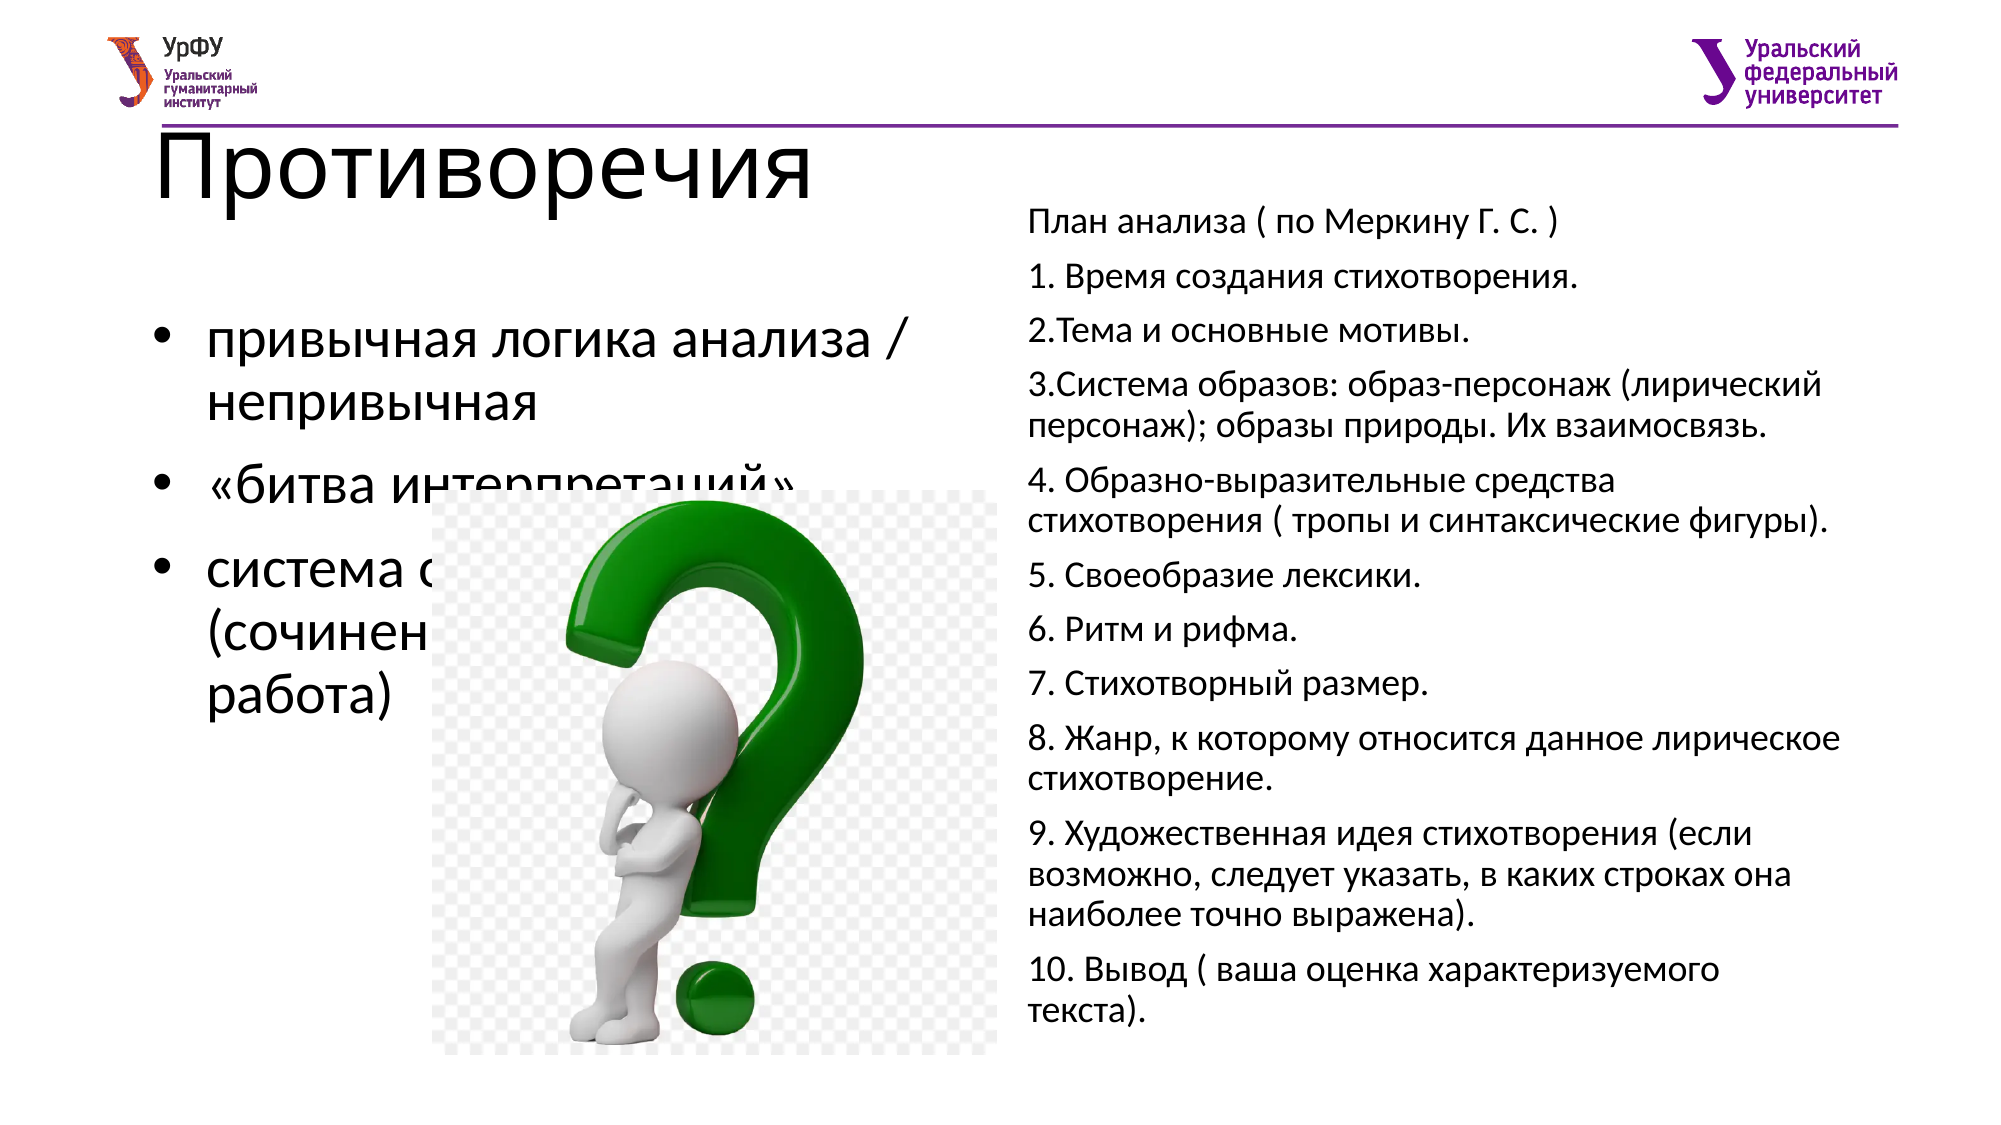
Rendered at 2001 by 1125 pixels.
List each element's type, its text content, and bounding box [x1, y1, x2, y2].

picture [432, 490, 997, 1055]
picture [107, 37, 257, 110]
text_box [1863, 123, 1899, 129]
title Противоречия [137, 59, 1863, 278]
list План анализа ( по Меркину Г. С. ) 1. Время создания стихотворения. 2.Тема и основные мотивы. 3.Система образов: образ-персонаж (лирический персонаж); образы природы. Их взаимосвязь. 4. Образно-выразительные средства стихотворения ( тропы и синтаксические фигуры). 5. Своеобразие лексики. 6. Ритм и рифма. 7. Стихотворный размер. 8. Жанр, к которому относится данное лирическое стихотворение. 9. Художественная идея стихотворения (если возможно, следует указать, в каких строках она наиболее точно выражена). 10. Вывод ( ваша оценка характеризуемого текста). [1012, 193, 1863, 1097]
list привычная логика анализа / непривычная «битва интерпретаций» система оценивания (сочинение / олимпиадная работа) [137, 299, 988, 1014]
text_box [1690, 37, 1899, 111]
